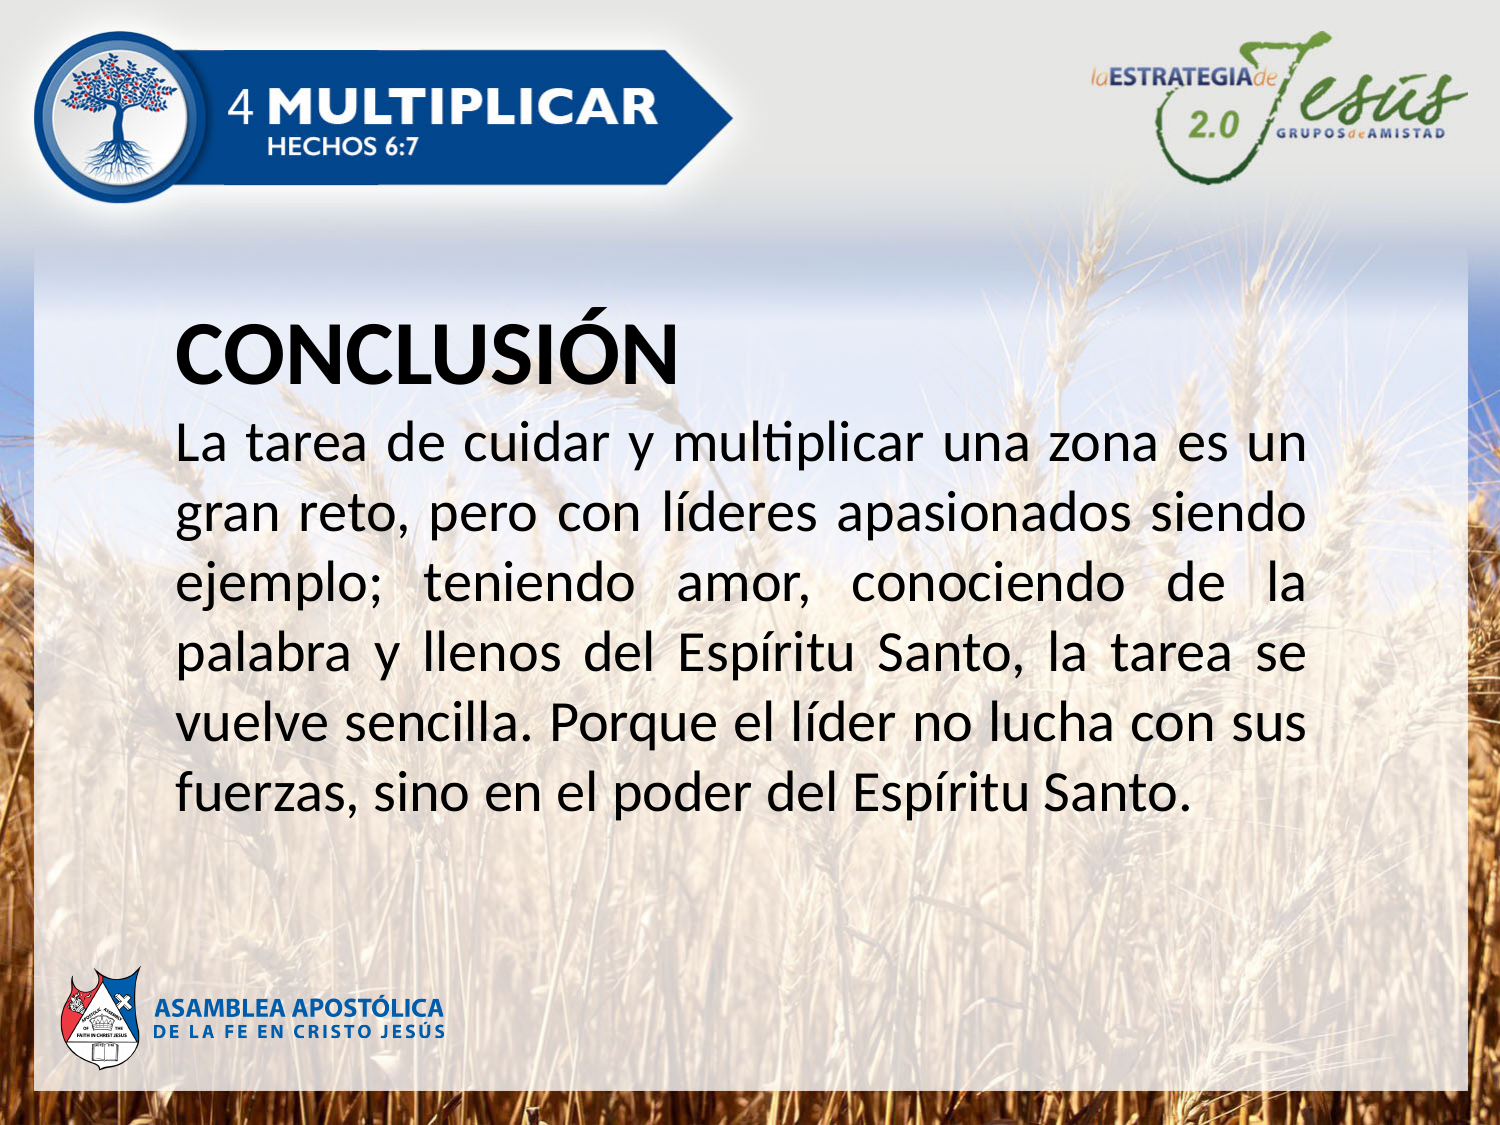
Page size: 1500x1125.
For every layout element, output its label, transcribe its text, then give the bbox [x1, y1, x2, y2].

picture [0, 0, 1500, 1125]
text_box CONCLUSIÓN La tarea de cuidar y multiplicar una zona es un gran reto, pero con líderes apasionados siendo ejemplo; teniendo amor, conociendo de la palabra y llenos del Espíritu Santo, la tarea se vuelve sencilla. Porque el líder no lucha con sus fuerzas, sino en el poder del Espíritu Santo. [160, 285, 1323, 831]
